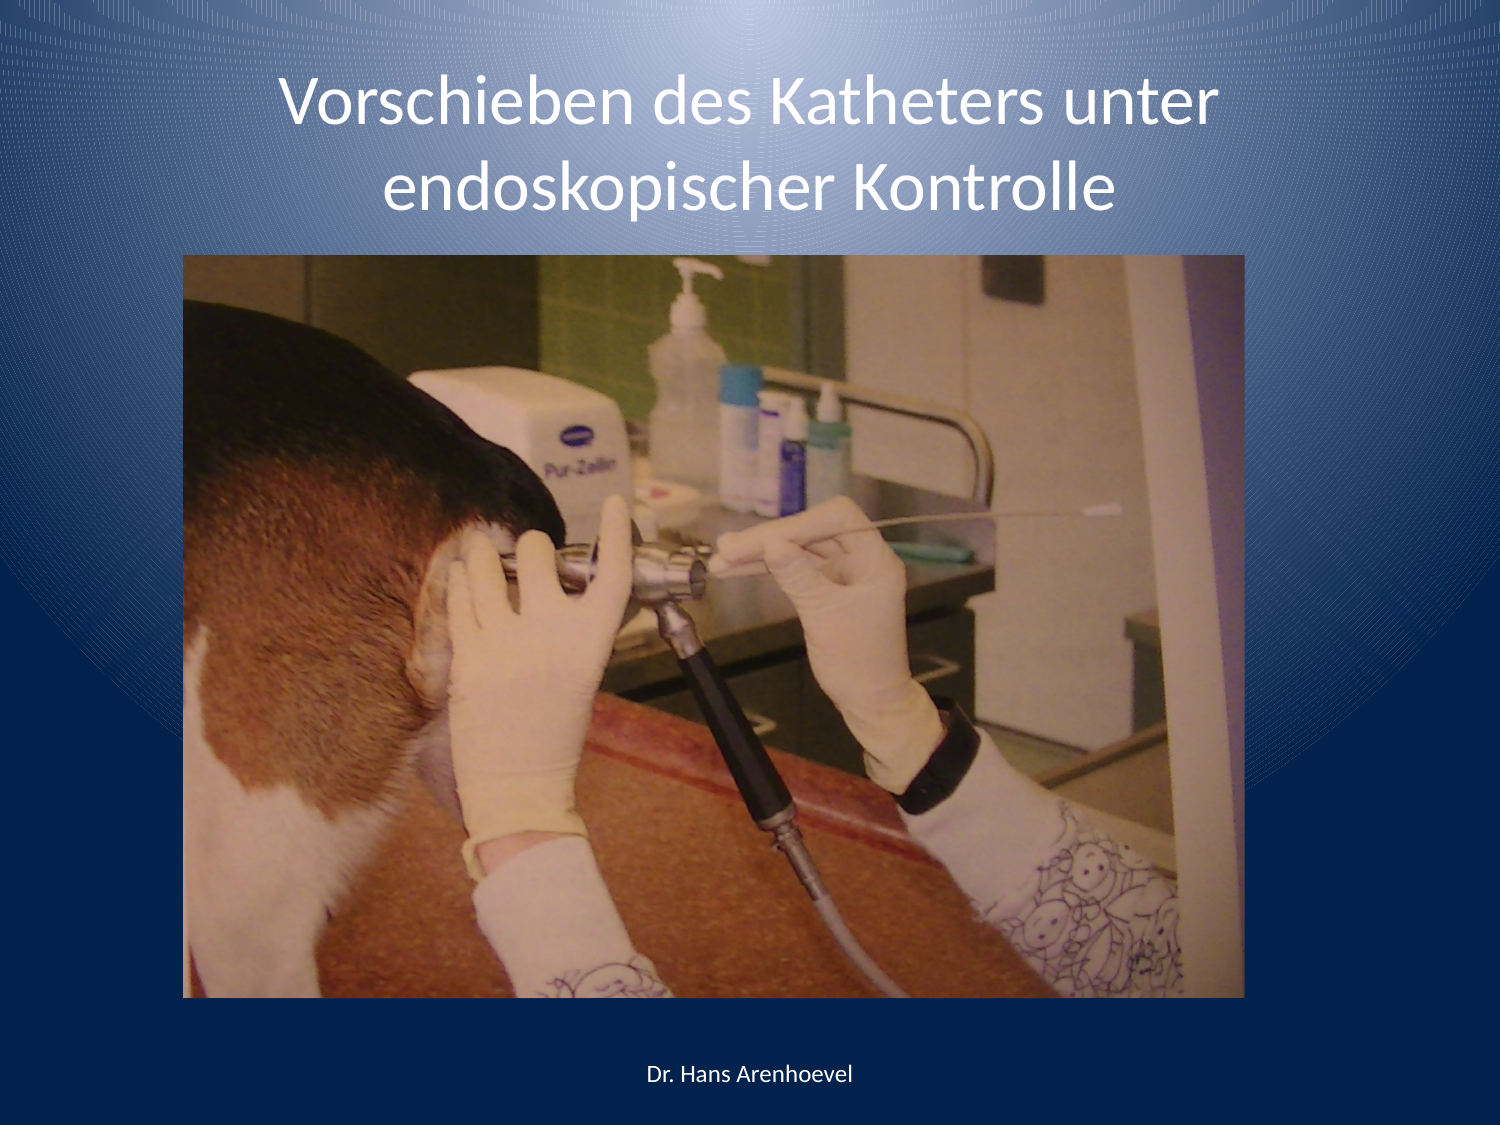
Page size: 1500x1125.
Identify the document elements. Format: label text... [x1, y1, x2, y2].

footer Dr. Hans Arenhoevel [512, 1042, 988, 1103]
title Vorschieben des Katheters unter endoskopischer Kontrolle [75, 45, 1425, 233]
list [182, 255, 1245, 998]
